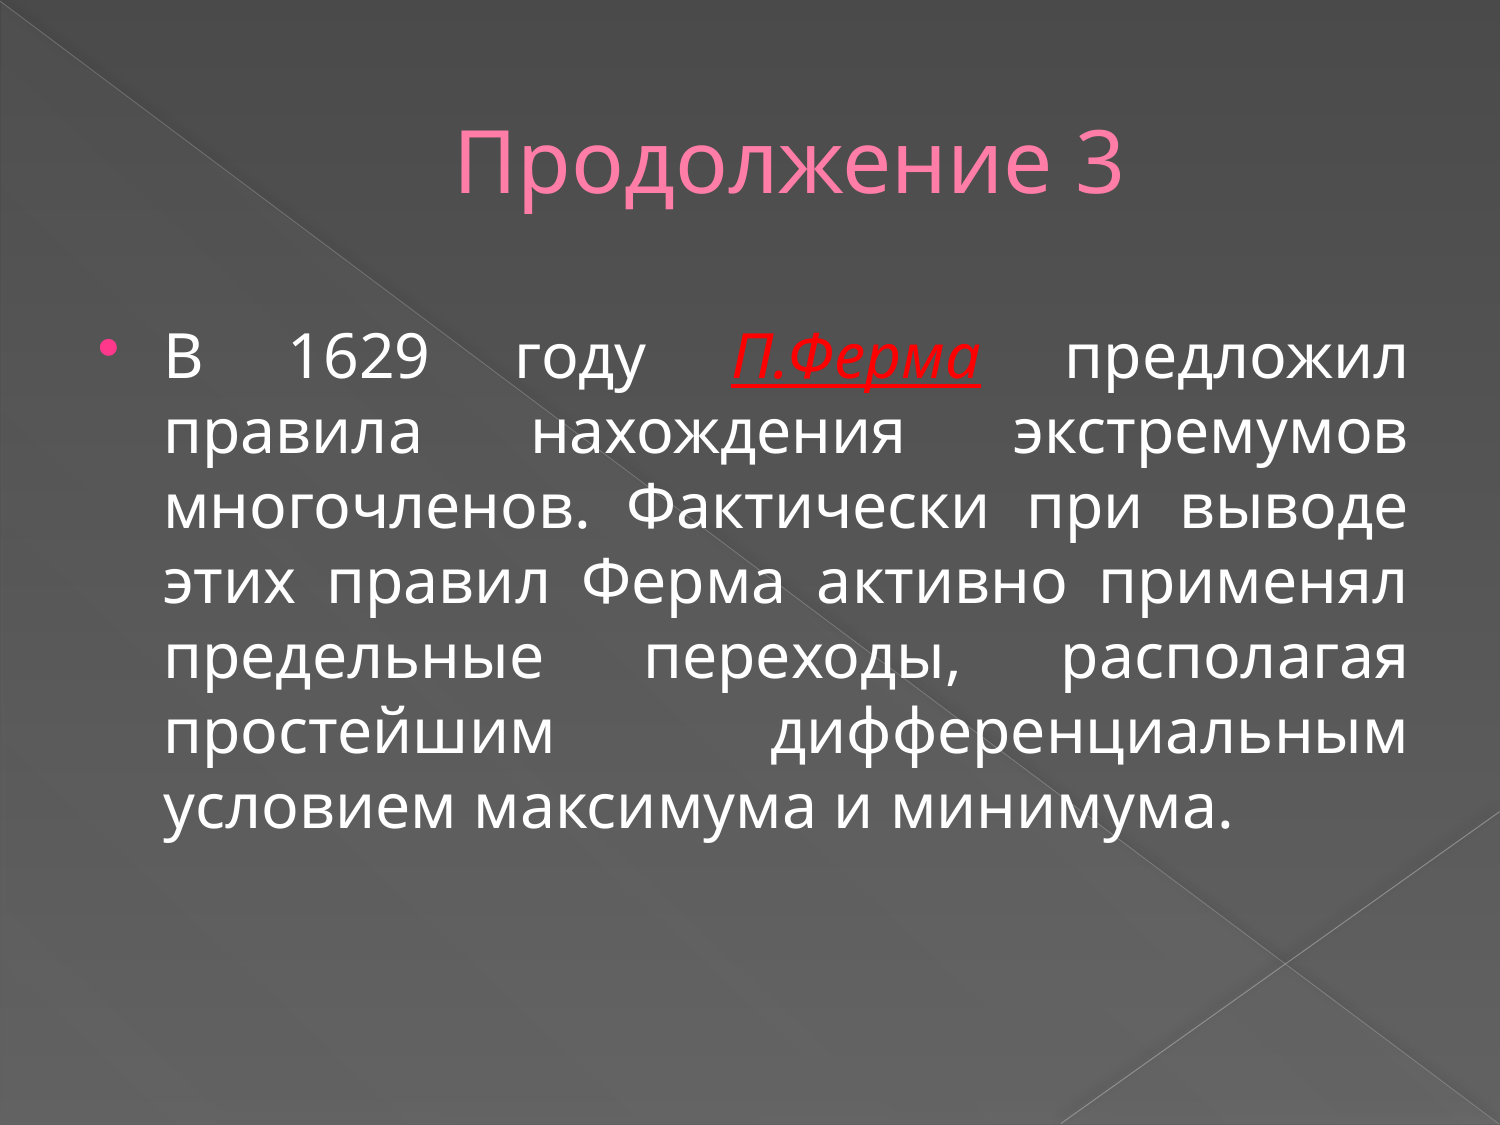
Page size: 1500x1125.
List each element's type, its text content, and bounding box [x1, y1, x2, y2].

list В 1629 году П.Ферма предложил правила нахождения экстремумов многочленов. Фактически при выводе этих правил Ферма активно применял предельные переходы, располагая простейшим дифференциальным условием максимума и минимума. [75, 308, 1425, 1059]
title Продолжение 3 [75, 43, 1425, 274]
